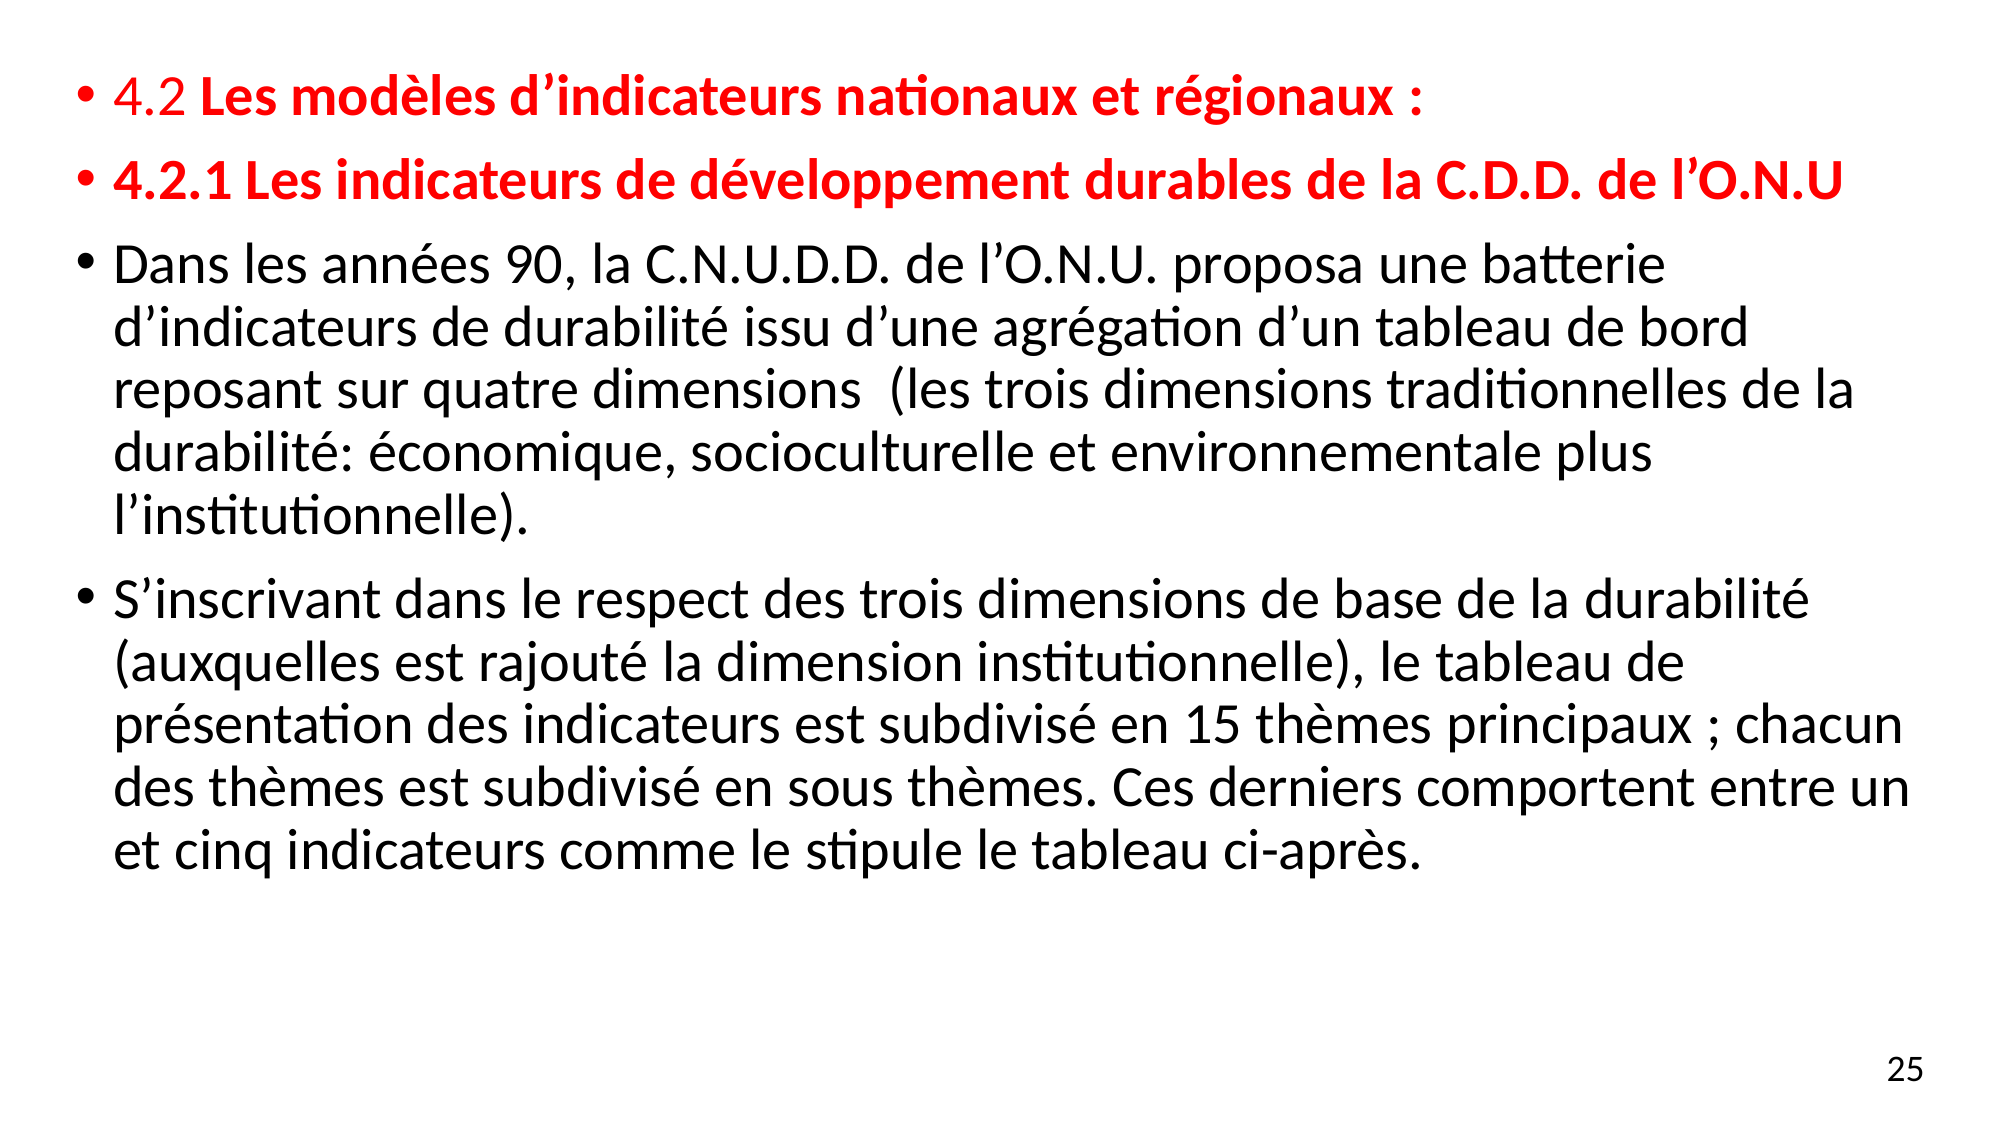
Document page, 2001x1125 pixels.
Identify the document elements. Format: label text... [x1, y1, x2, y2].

list 4.2 Les modèles d’indicateurs nationaux et régionaux : 4.2.1 Les indicateurs de développement durables de la C.D.D. de l’O.N.U Dans les années 90, la C.N.U.D.D. de l’O.N.U. proposa une batterie d’indicateurs de durabilité issu d’une agrégation d’un tableau de bord reposant sur quatre dimensions (les trois dimensions traditionnelles de la durabilité: économique, socioculturelle et environnementale plus l’institutionnelle). S’inscrivant dans le respect des trois dimensions de base de la durabilité (auxquelles est rajouté la dimension institutionnelle), le tableau de présentation des indicateurs est subdivisé en 15 thèmes principaux ; chacun des thèmes est subdivisé en sous thèmes. Ces derniers comportent entre un et cinq indicateurs comme le stipule le tableau ci-après. [60, 57, 1954, 1091]
text_box 25 [1871, 1036, 1960, 1097]
